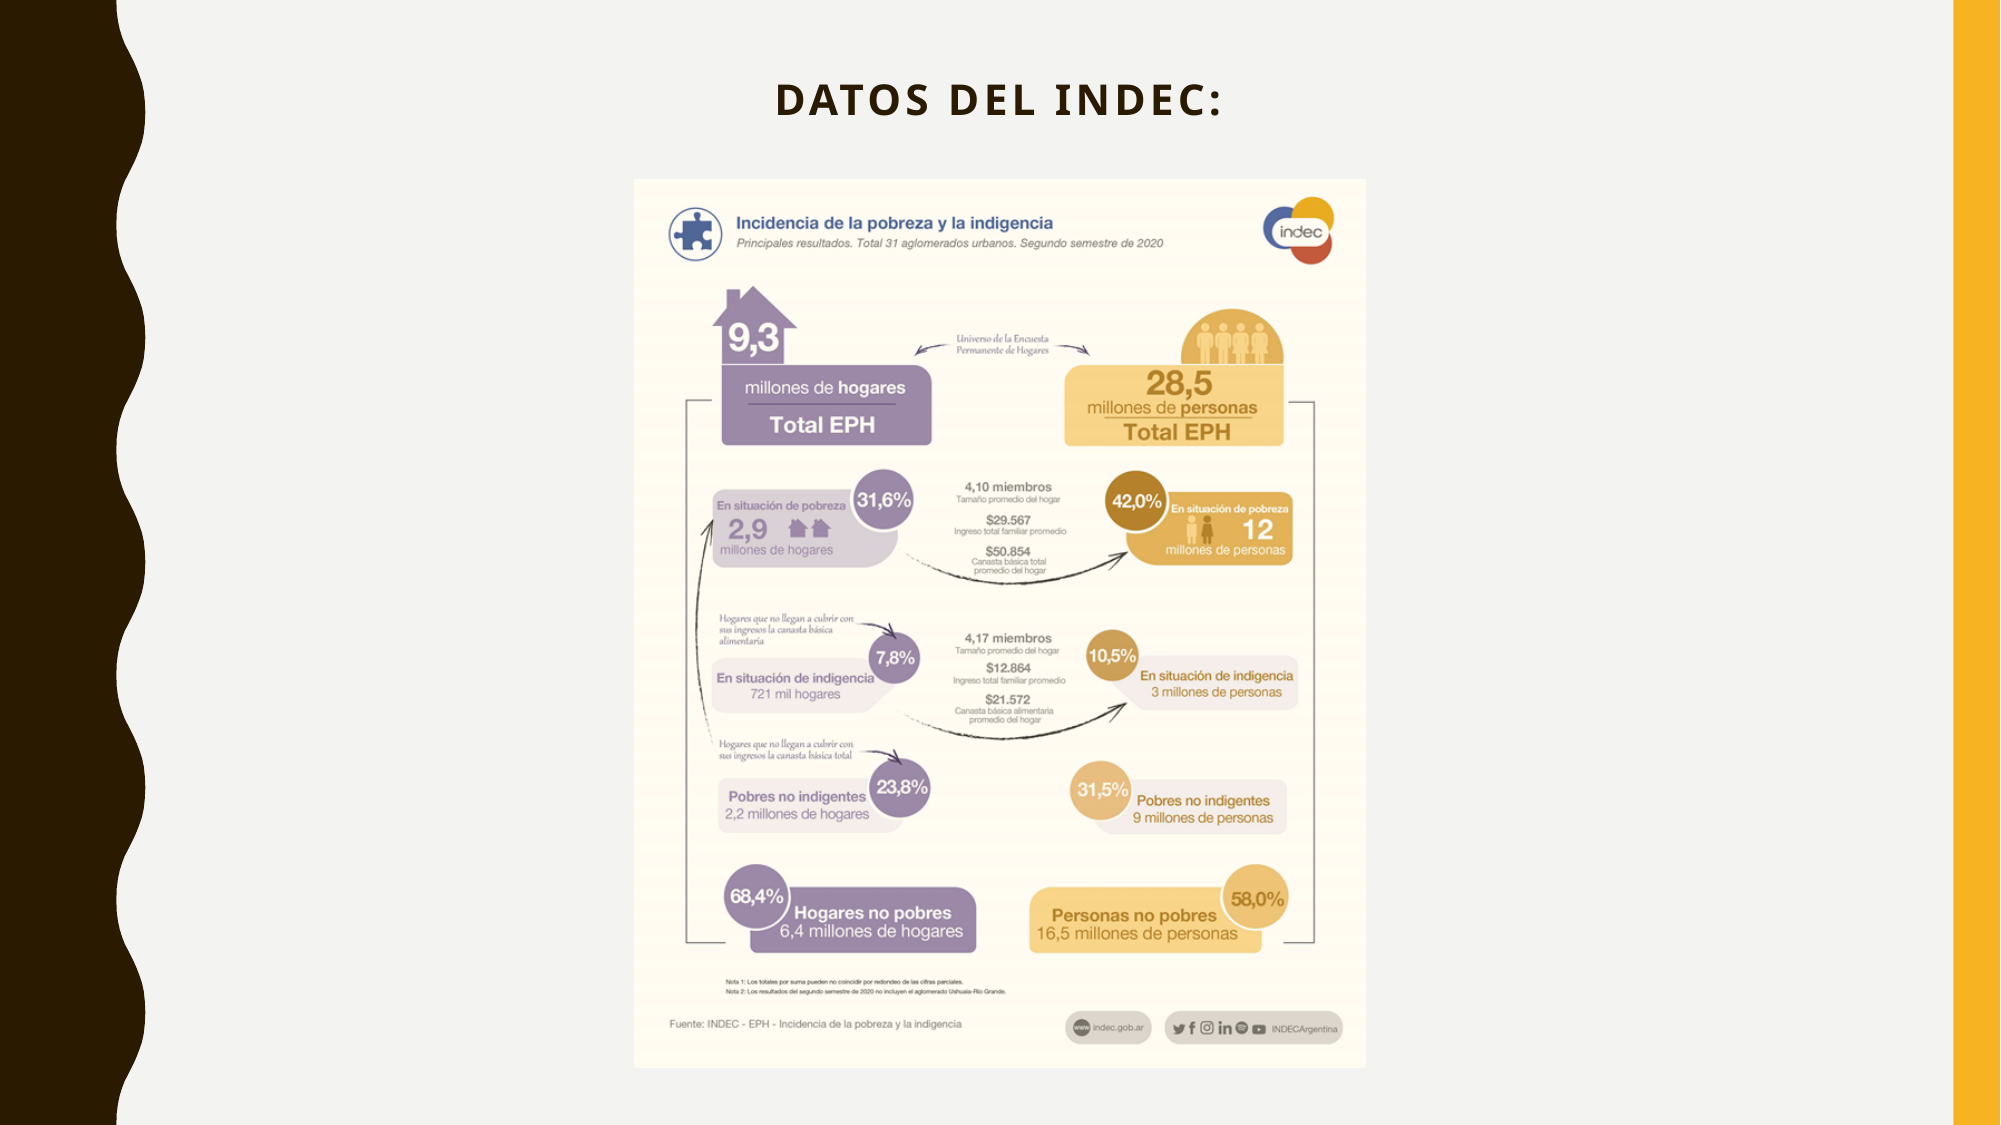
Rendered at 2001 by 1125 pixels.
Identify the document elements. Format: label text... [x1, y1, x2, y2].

picture [634, 179, 1366, 1068]
title DATOS DEL INDEC: [165, 71, 1835, 180]
